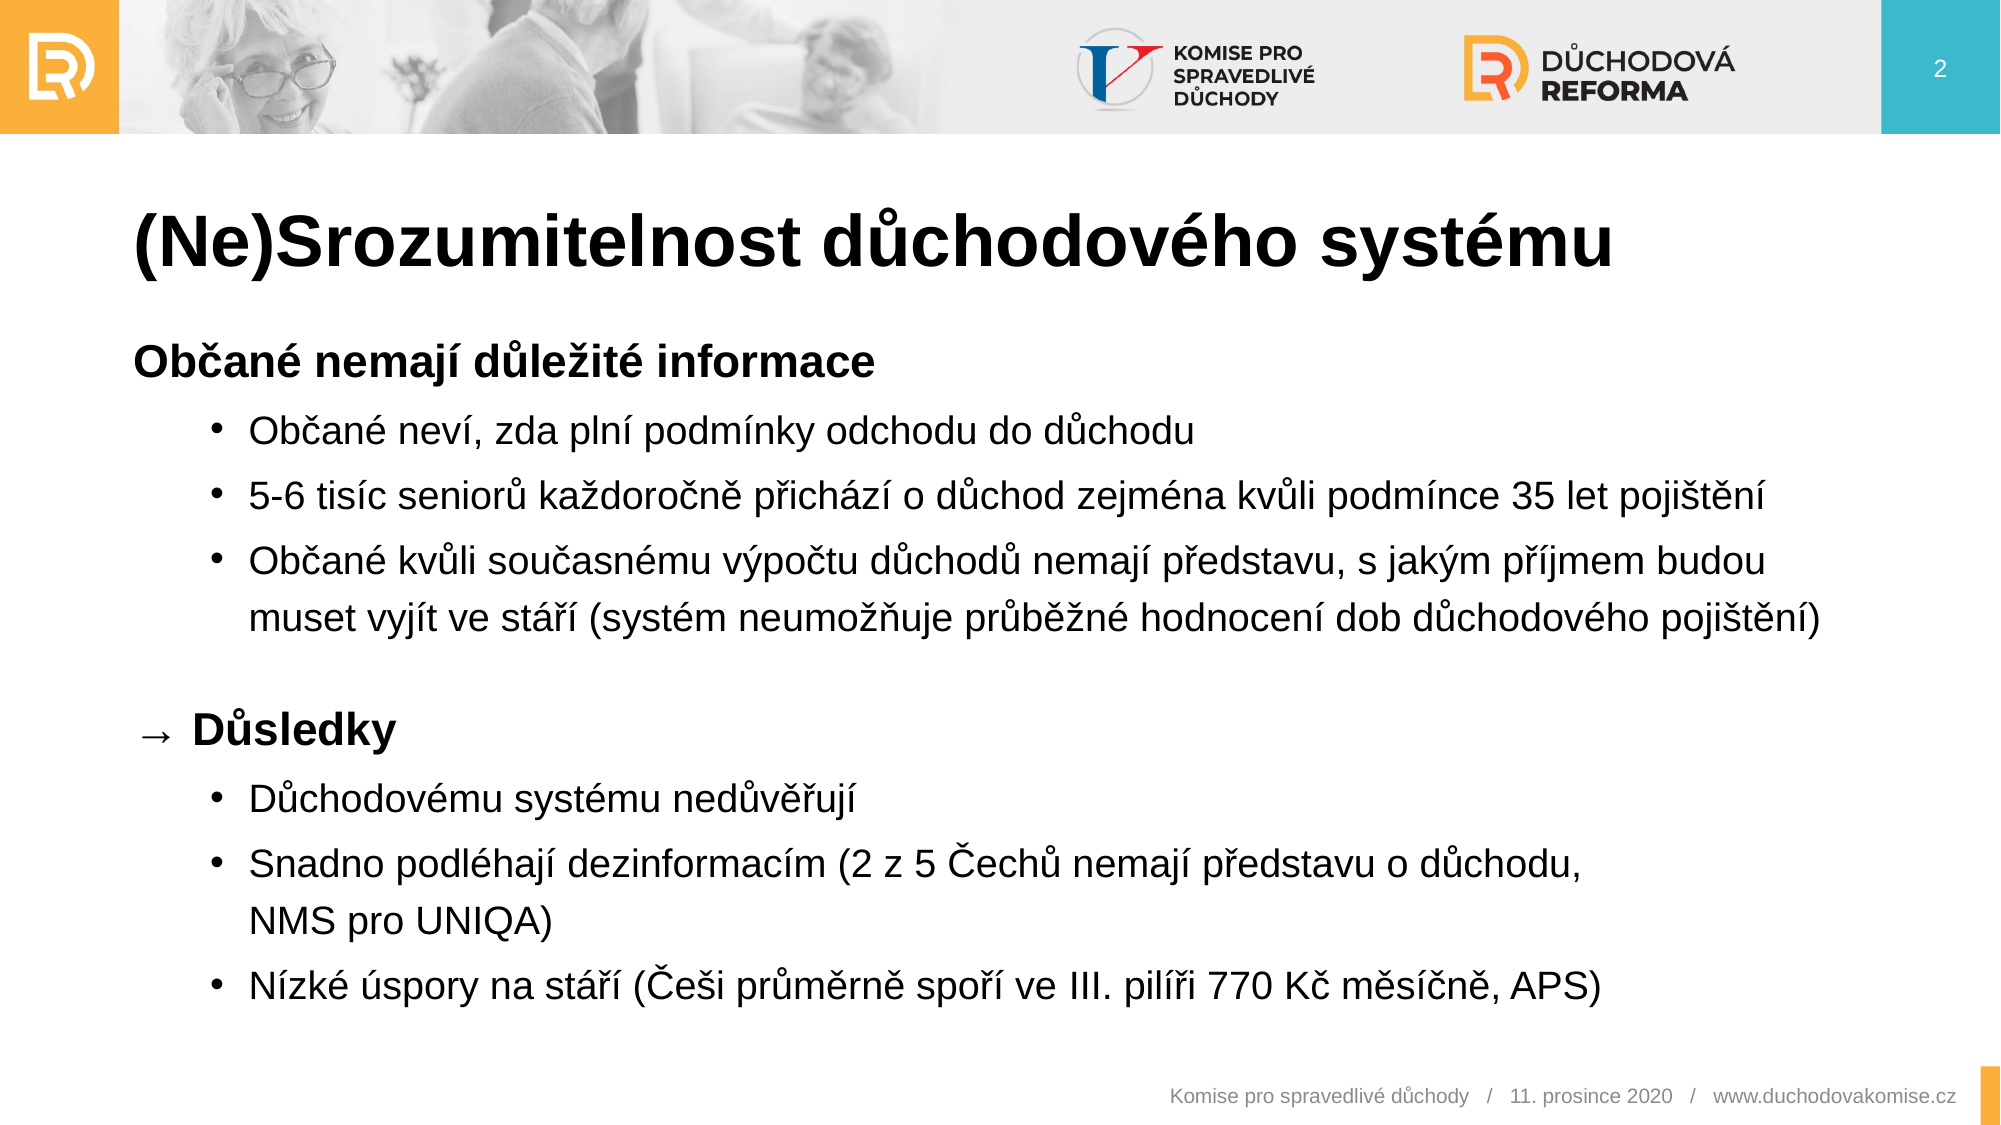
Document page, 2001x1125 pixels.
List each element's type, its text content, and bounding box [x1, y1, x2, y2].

list Občané nemají důležité informace Občané neví, zda plní podmínky odchodu do důchodu 5-6 tisíc seniorů každoročně přichází o důchod zejména kvůli podmínce 35 let pojištění Občané kvůli současnému výpočtu důchodů nemají představu, s jakým příjmem budou muset vyjít ve stáří (systém neumožňuje průběžné hodnocení dob důchodového pojištění) → Důsledky Důchodovému systému nedůvěřují Snadno podléhají dezinformacím (2 z 5 Čechů nemají představu o důchodu, NMS pro UNIQA) Nízké úspory na stáří (Češi průměrně spoří ve III. pilíři 770 Kč měsíčně, APS) [118, 329, 1844, 1044]
footer Komise pro spravedlivé důchody / 11. prosince 2020 / www.duchodovakomise.cz [1129, 1072, 1972, 1117]
title (Ne)Srozumitelnost důchodového systému [118, 163, 1844, 321]
text_box [1980, 1065, 2000, 1125]
picture [0, 0, 2000, 134]
